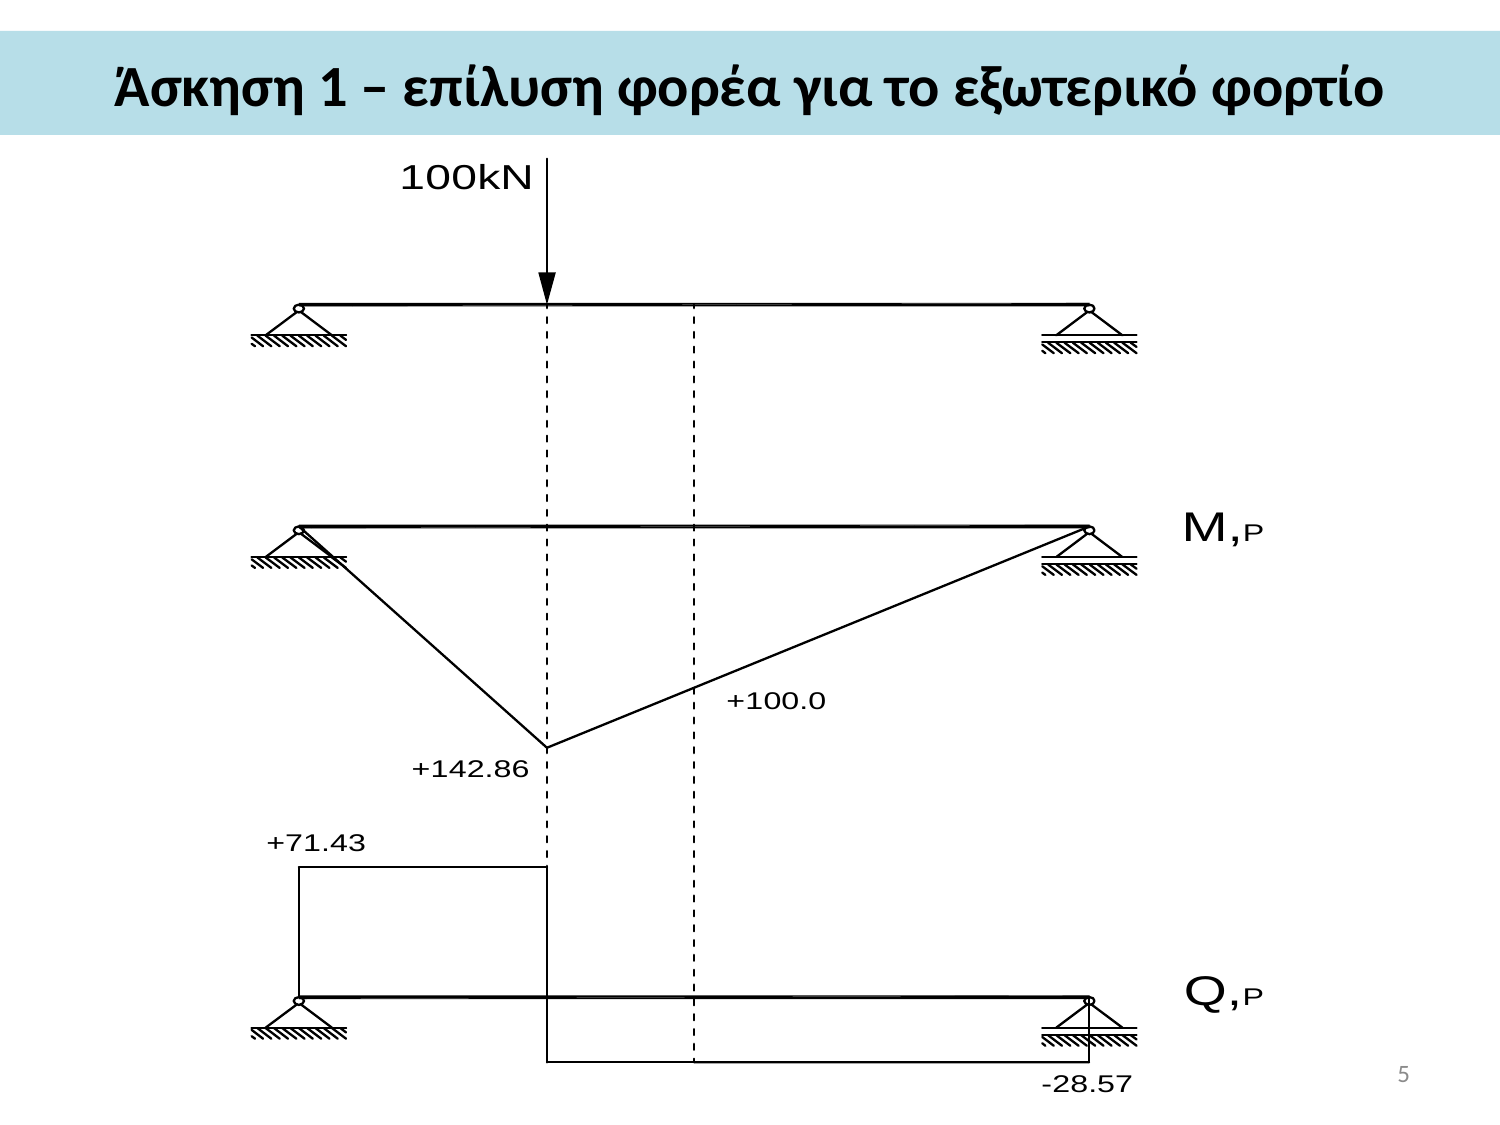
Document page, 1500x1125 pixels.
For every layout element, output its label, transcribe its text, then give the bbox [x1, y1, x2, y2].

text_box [241, 146, 1270, 1107]
title Άσκηση 1 – επίλυση φορέα για το εξωτερικό φορτίο [0, 30, 1500, 135]
slide_number 5 [1276, 1042, 1425, 1103]
